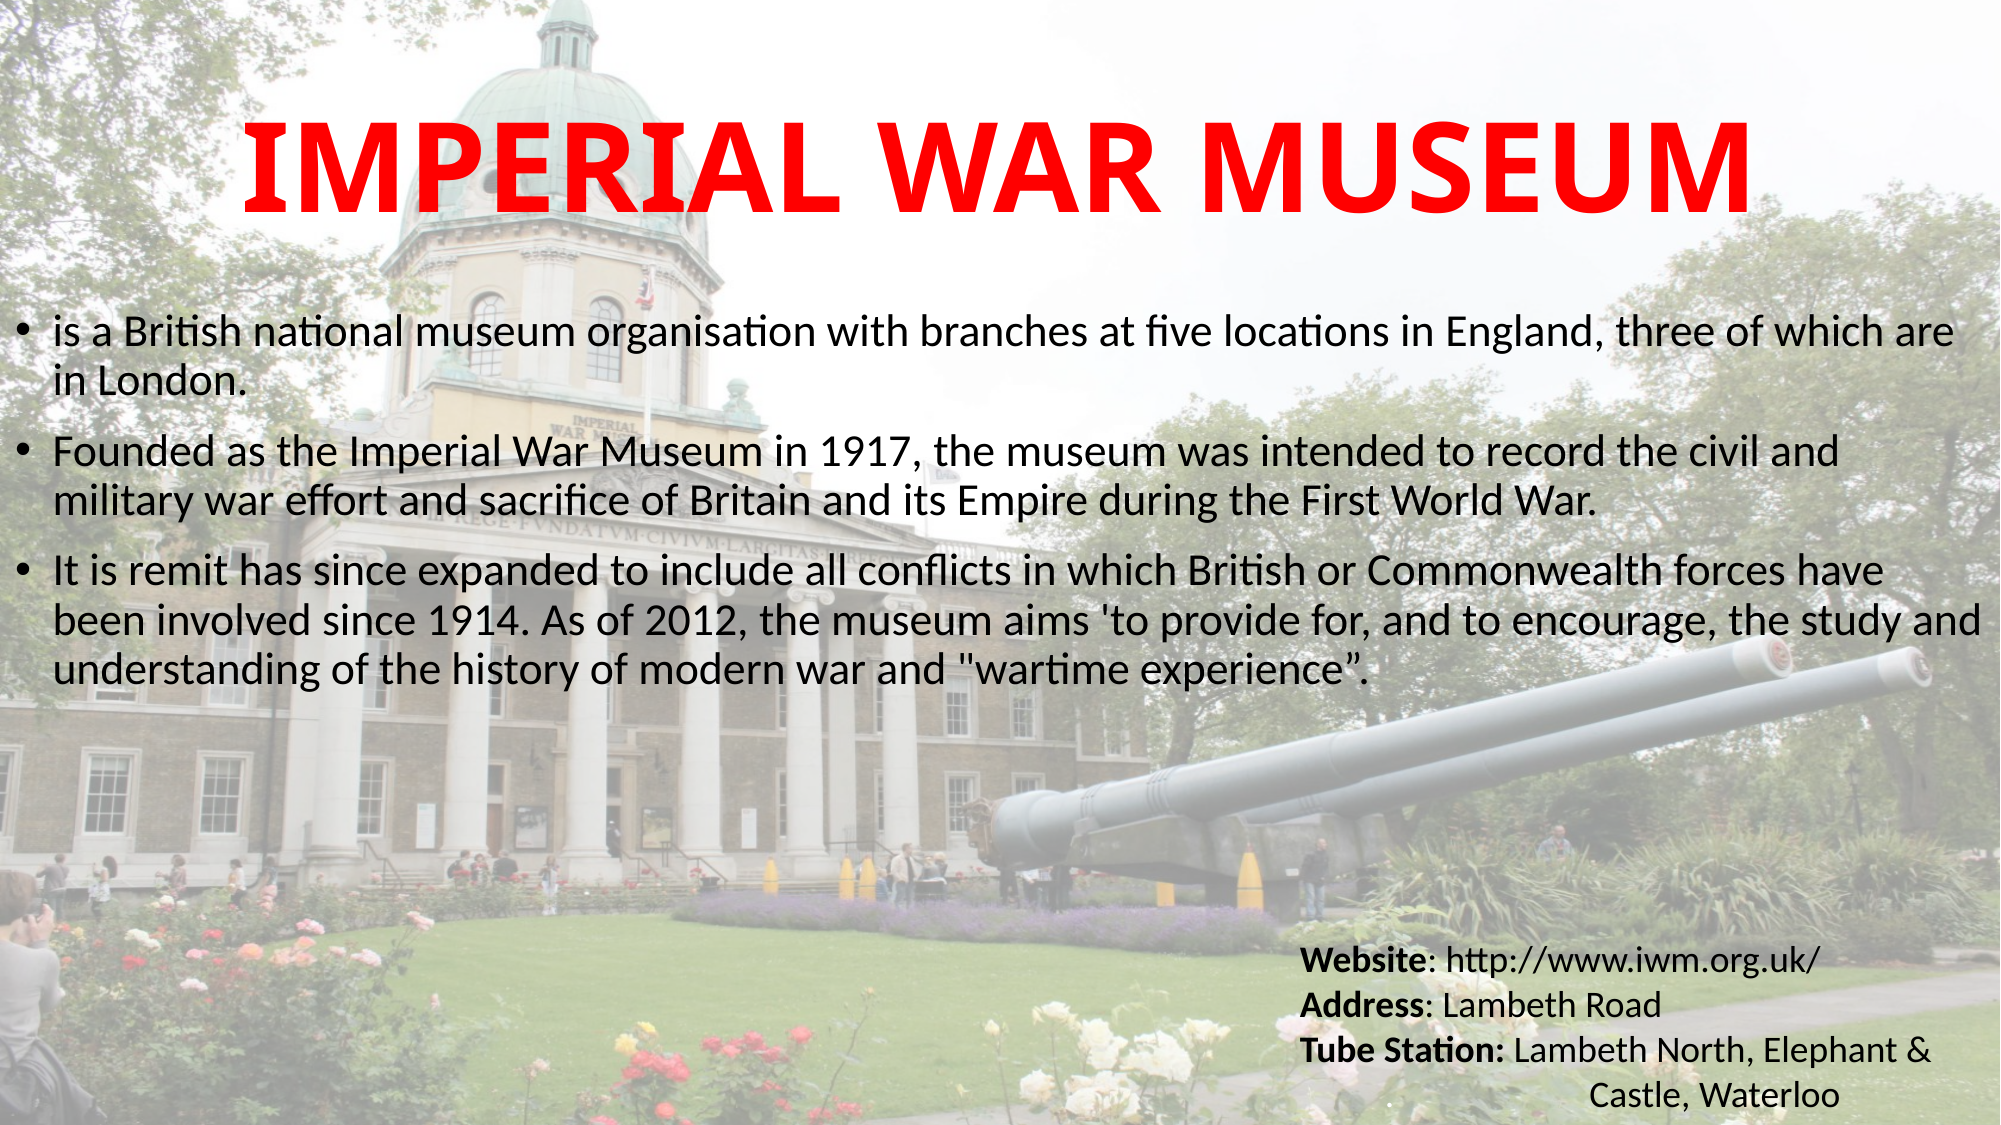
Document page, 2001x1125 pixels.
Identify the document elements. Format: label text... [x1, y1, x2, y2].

list is a British national museum organisation with branches at five locations in England, three of which are in London. Founded as the Imperial War Museum in 1917, the museum was intended to record the civil and military war effort and sacrifice of Britain and its Empire during the First World War. It is remit has since expanded to include all conflicts in which British or Commonwealth forces have been involved since 1914. As of 2012, the museum aims 'to provide for, and to encourage, the study and understanding of the history of modern war and "wartime experience”. [0, 299, 2000, 760]
text_box Website: http://www.iwm.org.uk/ Address: Lambeth Road Tube Station: Lambeth North, Elephant & . Castle, Waterloo [1284, 928, 2000, 1123]
title IMPERIAL WAR MUSEUM [0, 82, 2000, 263]
